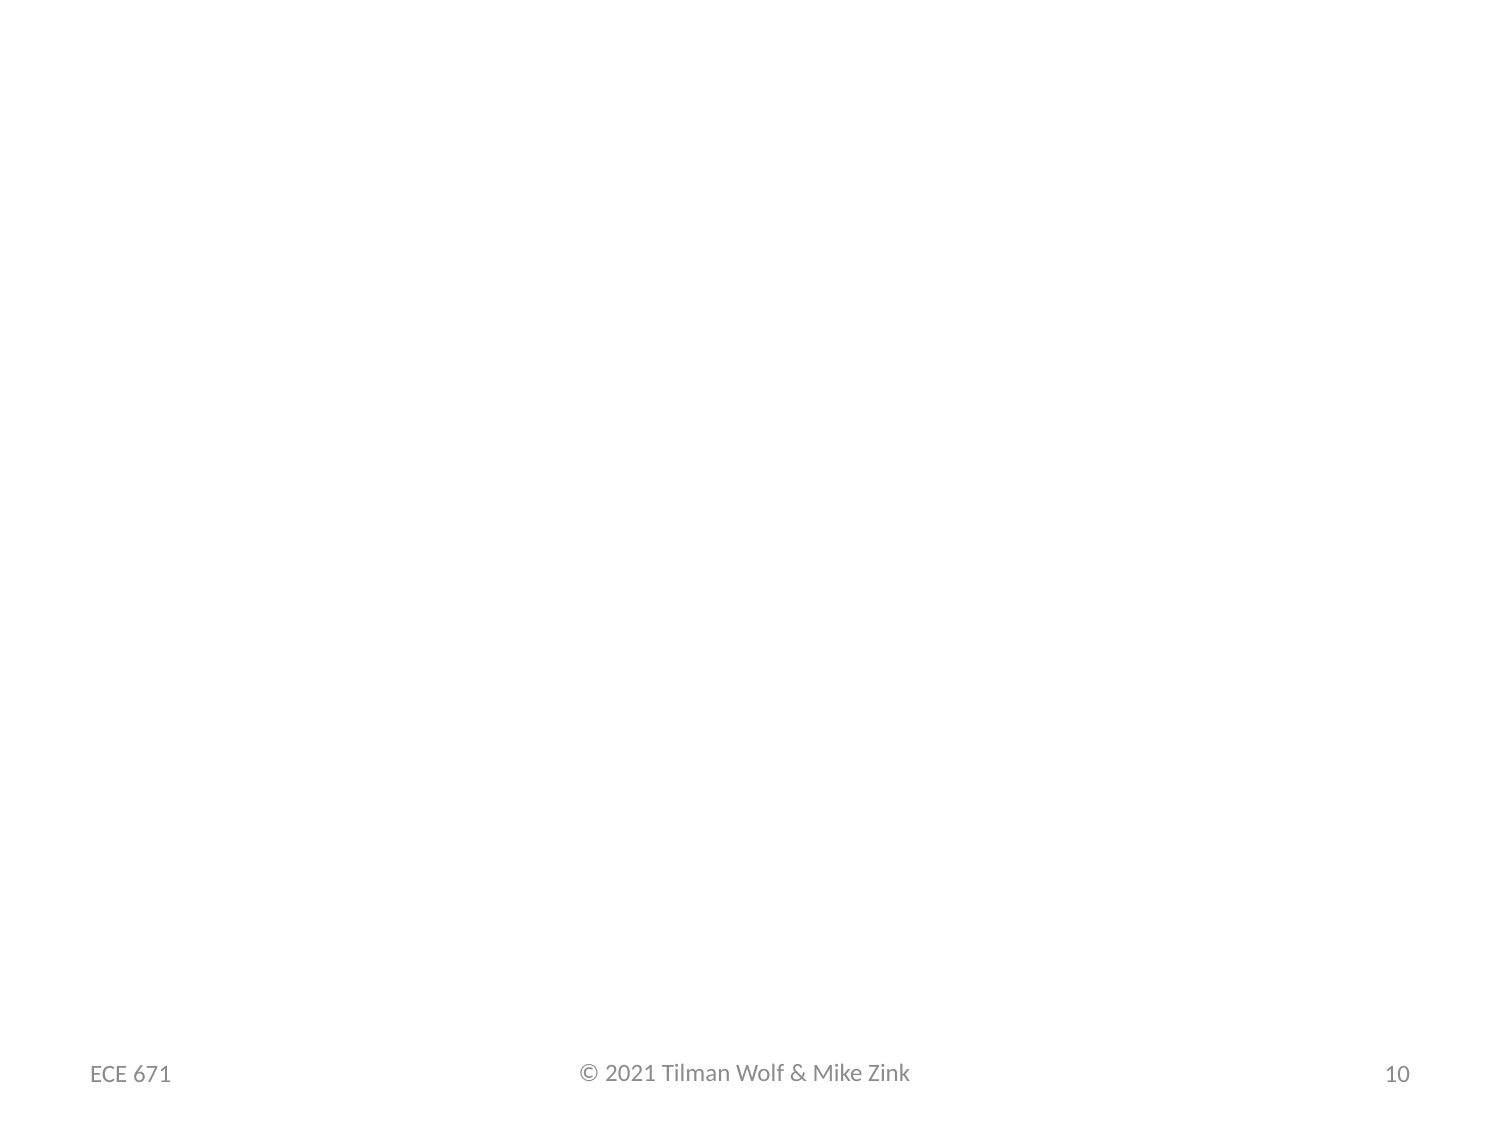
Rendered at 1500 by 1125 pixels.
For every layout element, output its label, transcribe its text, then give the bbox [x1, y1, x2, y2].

slide_number ECE 671 [75, 1042, 425, 1103]
slide_number 10 [1074, 1042, 1425, 1103]
